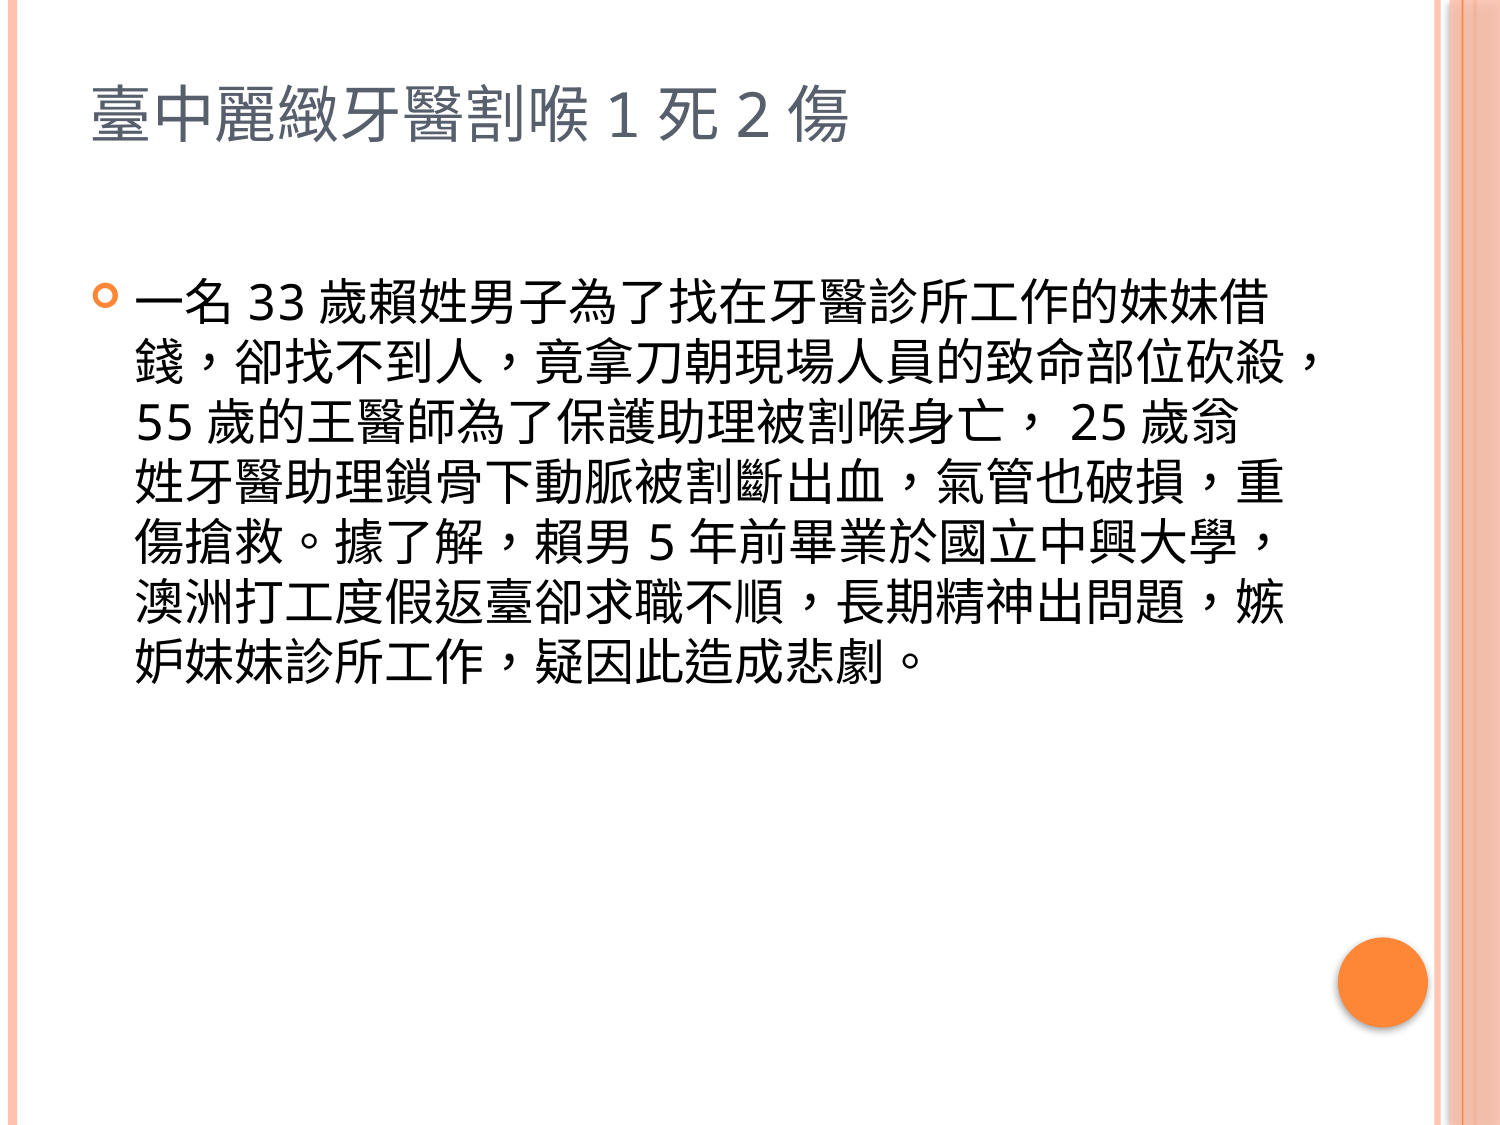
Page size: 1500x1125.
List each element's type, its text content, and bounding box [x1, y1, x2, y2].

title 臺中麗緻牙醫割喉1死2傷 [75, 45, 1300, 233]
list 一名33歲賴姓男子為了找在牙醫診所工作的妹妹借錢，卻找不到人，竟拿刀朝現場人員的致命部位砍殺，55歲的王醫師為了保護助理被割喉身亡，25歲翁姓牙醫助理鎖骨下動脈被割斷出血，氣管也破損，重傷搶救。據了解，賴男5年前畢業於國立中興大學，澳洲打工度假返臺卻求職不順，長期精神出問題，嫉妒妹妹診所工作，疑因此造成悲劇。 [75, 262, 1300, 1062]
